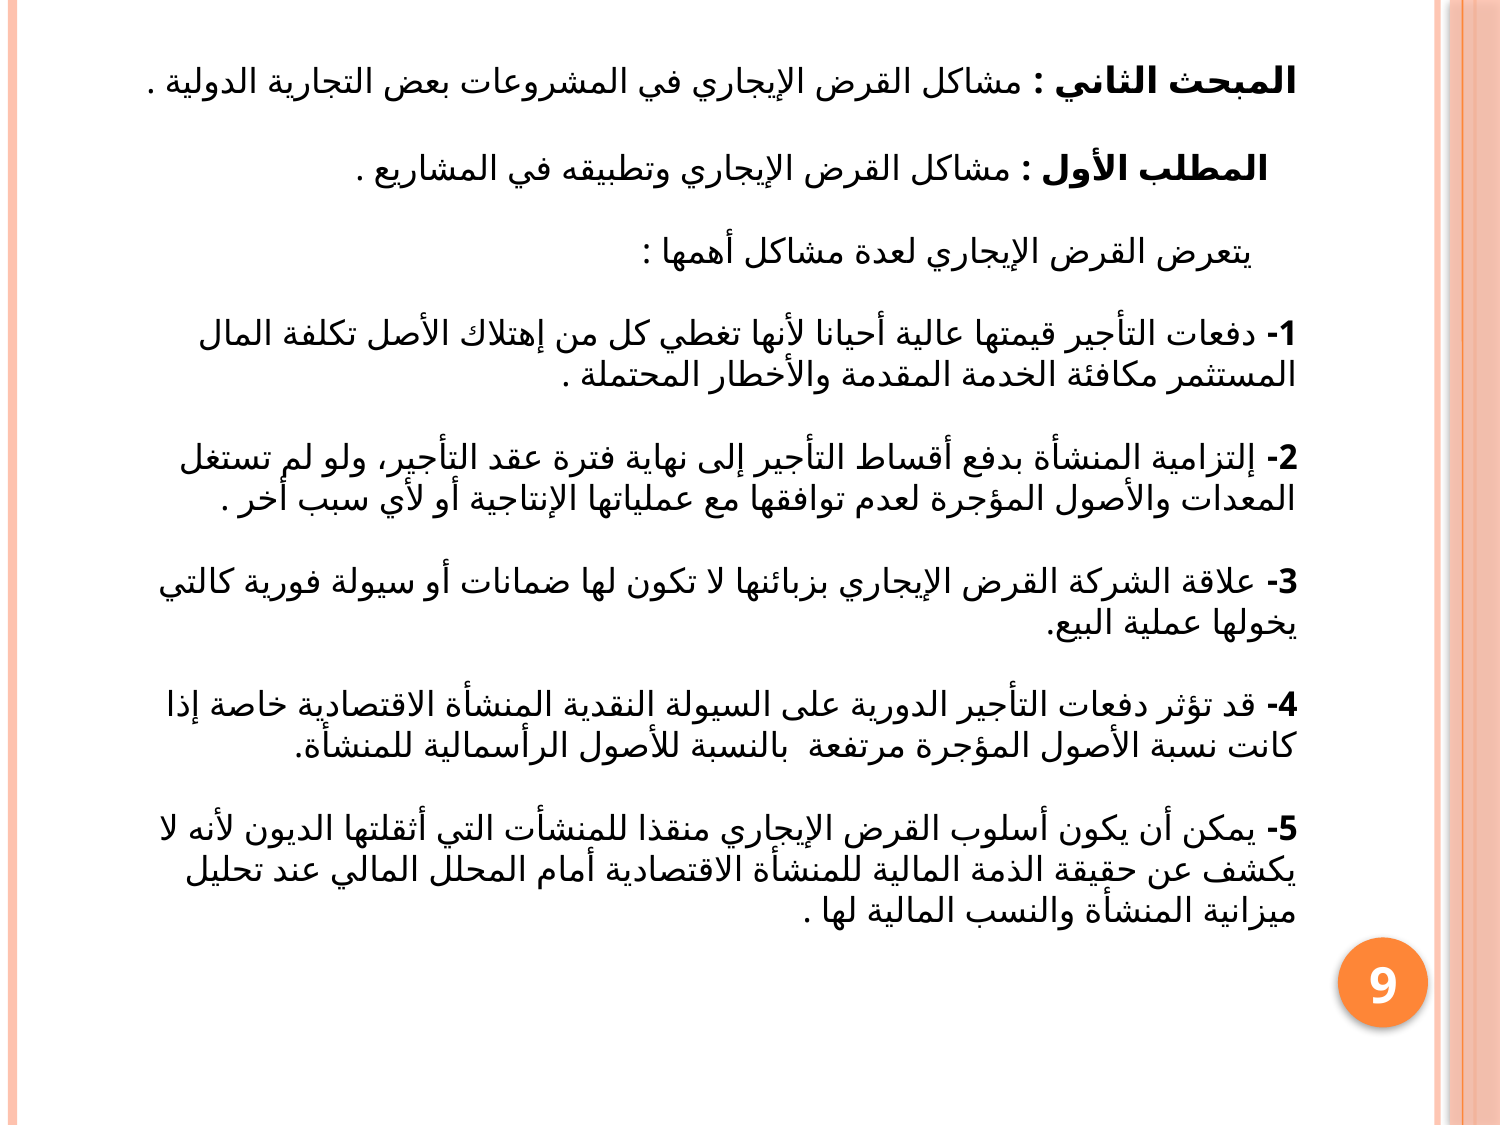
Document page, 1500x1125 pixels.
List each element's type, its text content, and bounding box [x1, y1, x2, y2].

slide_number 9 [1333, 940, 1434, 1027]
title المبحث الثاني : مشاكل القرض الإيجاري في المشروعات بعض التجارية الدولية . المطلب الأول : مشاكل القرض الإيجاري وتطبيقه في المشاريع . يتعرض القرض الإيجاري لعدة مشاكل أهمها : 1- دفعات التأجير قيمتها عالية أحيانا لأنها تغطي كل من إهتلاك الأصل تكلفة المال المستثمر مكافئة الخدمة المقدمة والأخطار المحتملة . 2- إلتزامية المنشأة بدفع أقساط التأجير إلى نهاية فترة عقد التأجير، ولو لم تستغل المعدات والأصول المؤجرة لعدم توافقها مع عملياتها الإنتاجية أو لأي سبب أخر . 3- علاقة الشركة القرض الإيجاري بزبائنها لا تكون لها ضمانات أو سيولة فورية كالتي يخولها عملية البيع. 4- قد تؤثر دفعات التأجير الدورية على السيولة النقدية المنشأة الاقتصادية خاصة إذا كانت نسبة الأصول المؤجرة مرتفعة بالنسبة للأصول الرأسمالية للمنشأة. 5- يمكن أن يكون أسلوب القرض الإيجاري منقذا للمنشأت التي أثقلتها الديون لأنه لا يكشف عن حقيقة الذمة المالية للمنشأة الاقتصادية أمام المحلل المالي عند تحليل ميزانية المنشأة والنسب المالية لها . [75, 45, 1313, 1020]
